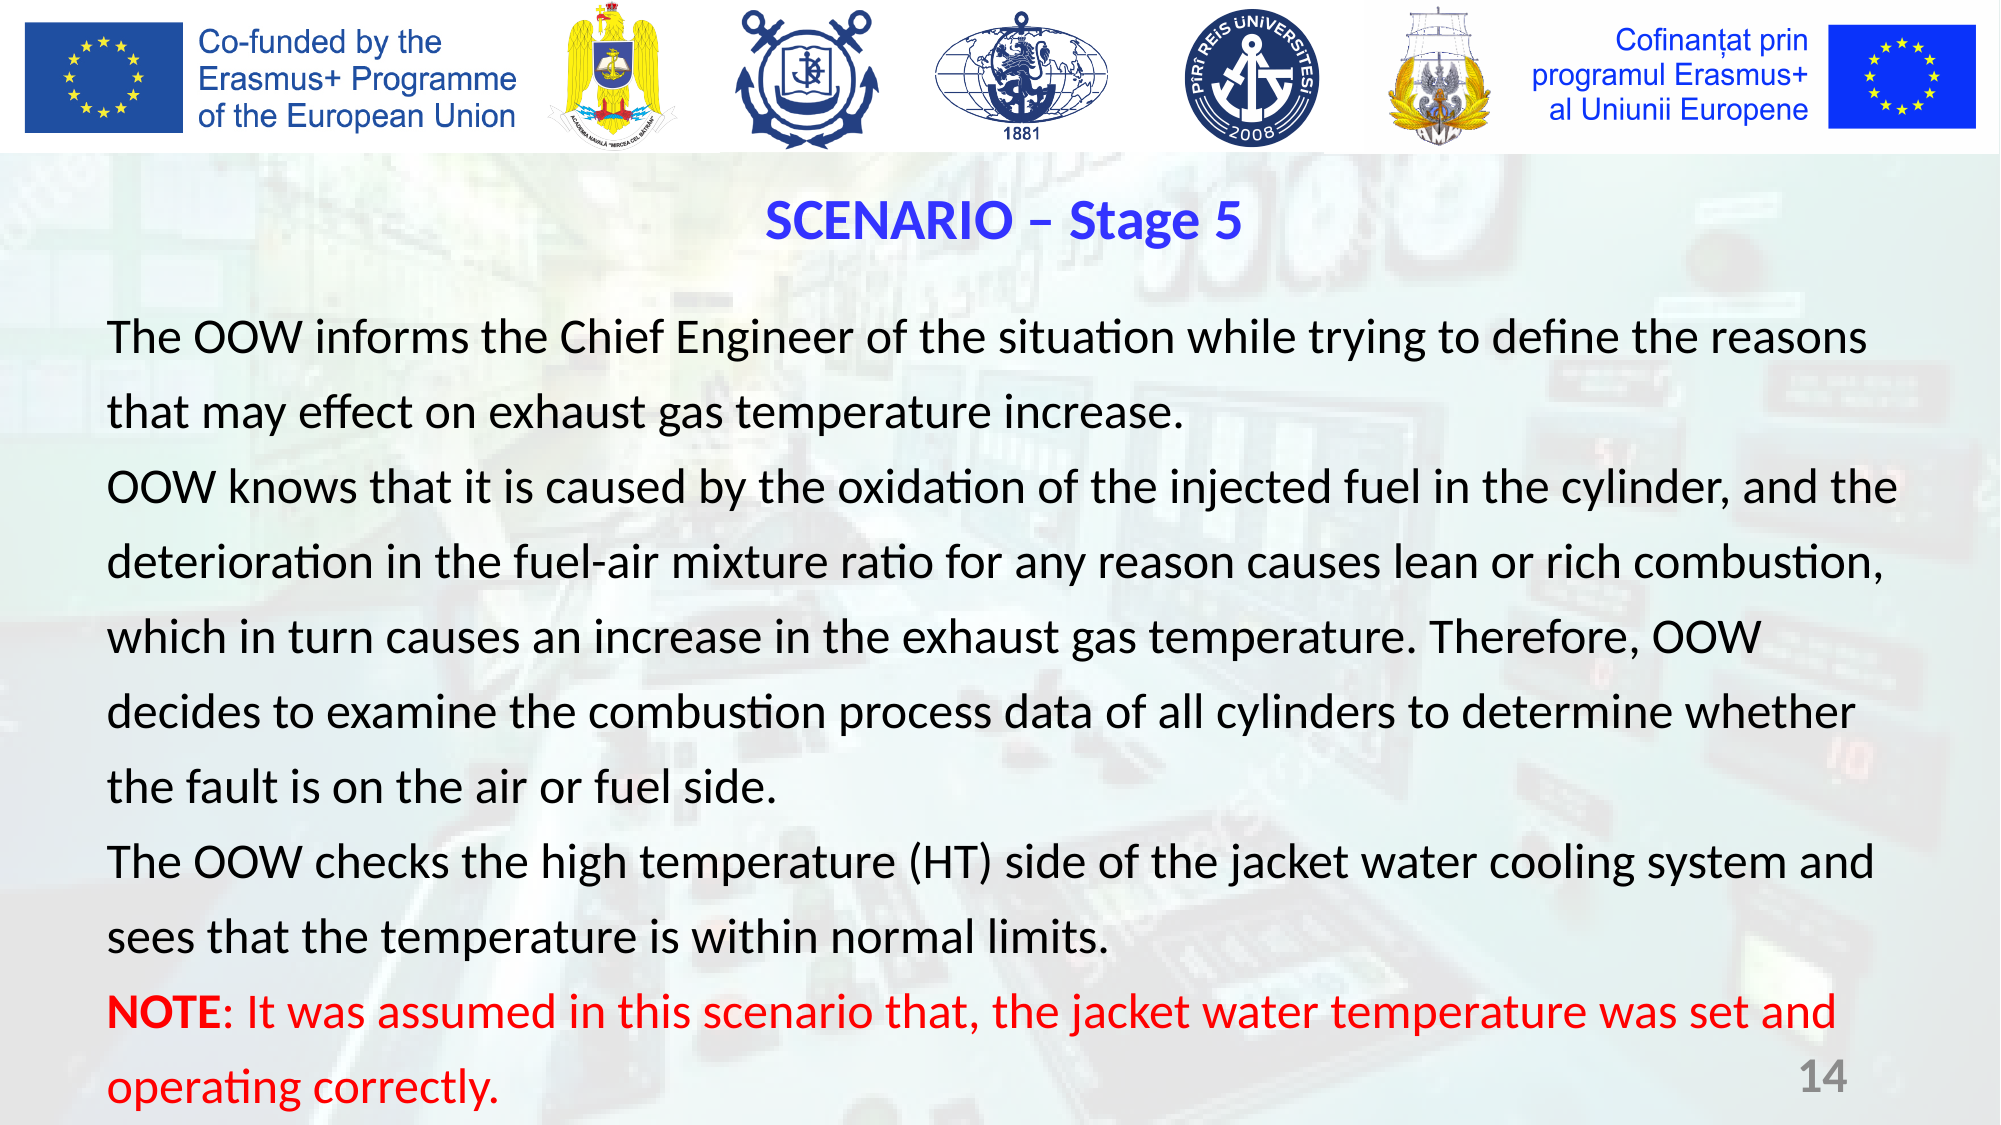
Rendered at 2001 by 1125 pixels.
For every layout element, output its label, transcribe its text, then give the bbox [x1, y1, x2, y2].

text_box SCENARIO – Stage 5 The OOW informs the Chief Engineer of the situation while trying to define the reasons that may effect on exhaust gas temperature increase. OOW knows that it is caused by the oxidation of the injected fuel in the cylinder, and the deterioration in the fuel-air mixture ratio for any reason causes lean or rich combustion, which in turn causes an increase in the exhaust gas temperature. Therefore, OOW decides to examine the combustion process data of all cylinders to determine whether the fault is on the air or fuel side. The OOW checks the high temperature (HT) side of the jacket water cooling system and sees that the temperature is within normal limits. NOTE: It was assumed in this scenario that, the jacket water temperature was set and operating correctly. [91, 167, 1918, 1121]
slide_number 14 [1412, 1042, 1863, 1103]
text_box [0, 0, 1999, 167]
